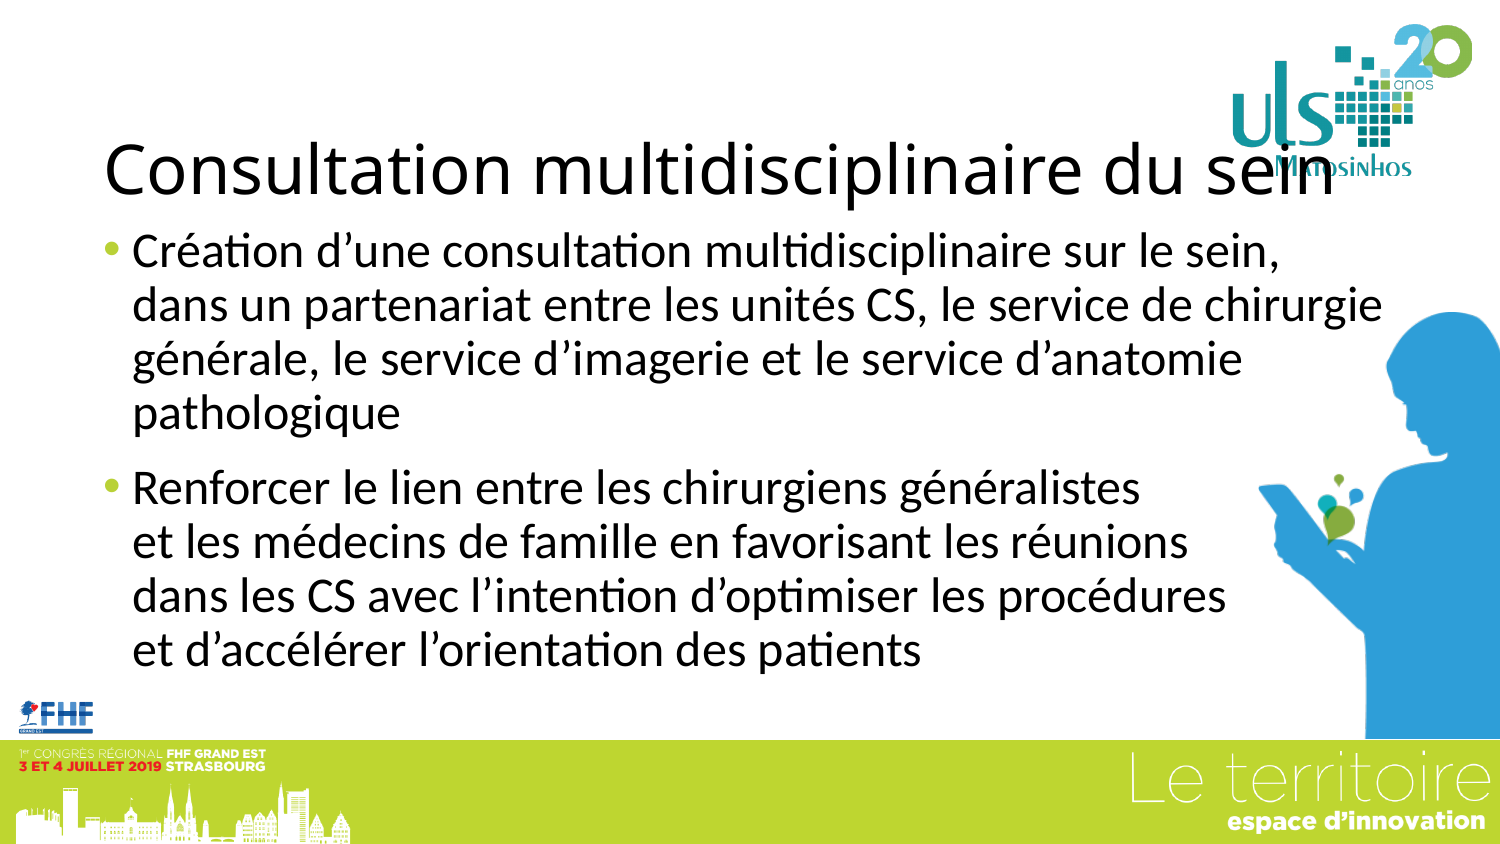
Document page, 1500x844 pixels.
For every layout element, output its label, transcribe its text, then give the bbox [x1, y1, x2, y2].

picture [1258, 312, 1500, 739]
list Création d’une consultation multidisciplinaire sur le sein, dans un partenariat entre les unités CS, le service de chirurgie générale, le service d’imagerie et le service d’anatomie pathologique Renforcer le lien entre les chirurgiens généralistes et les médecins de famille en favorisant les réunions dans les CS avec l’intention d’optimiser les procédures et d’accélérer l’orientation des patients [103, 224, 1397, 731]
title Consultation multidisciplinaire du sein [103, 44, 1397, 208]
